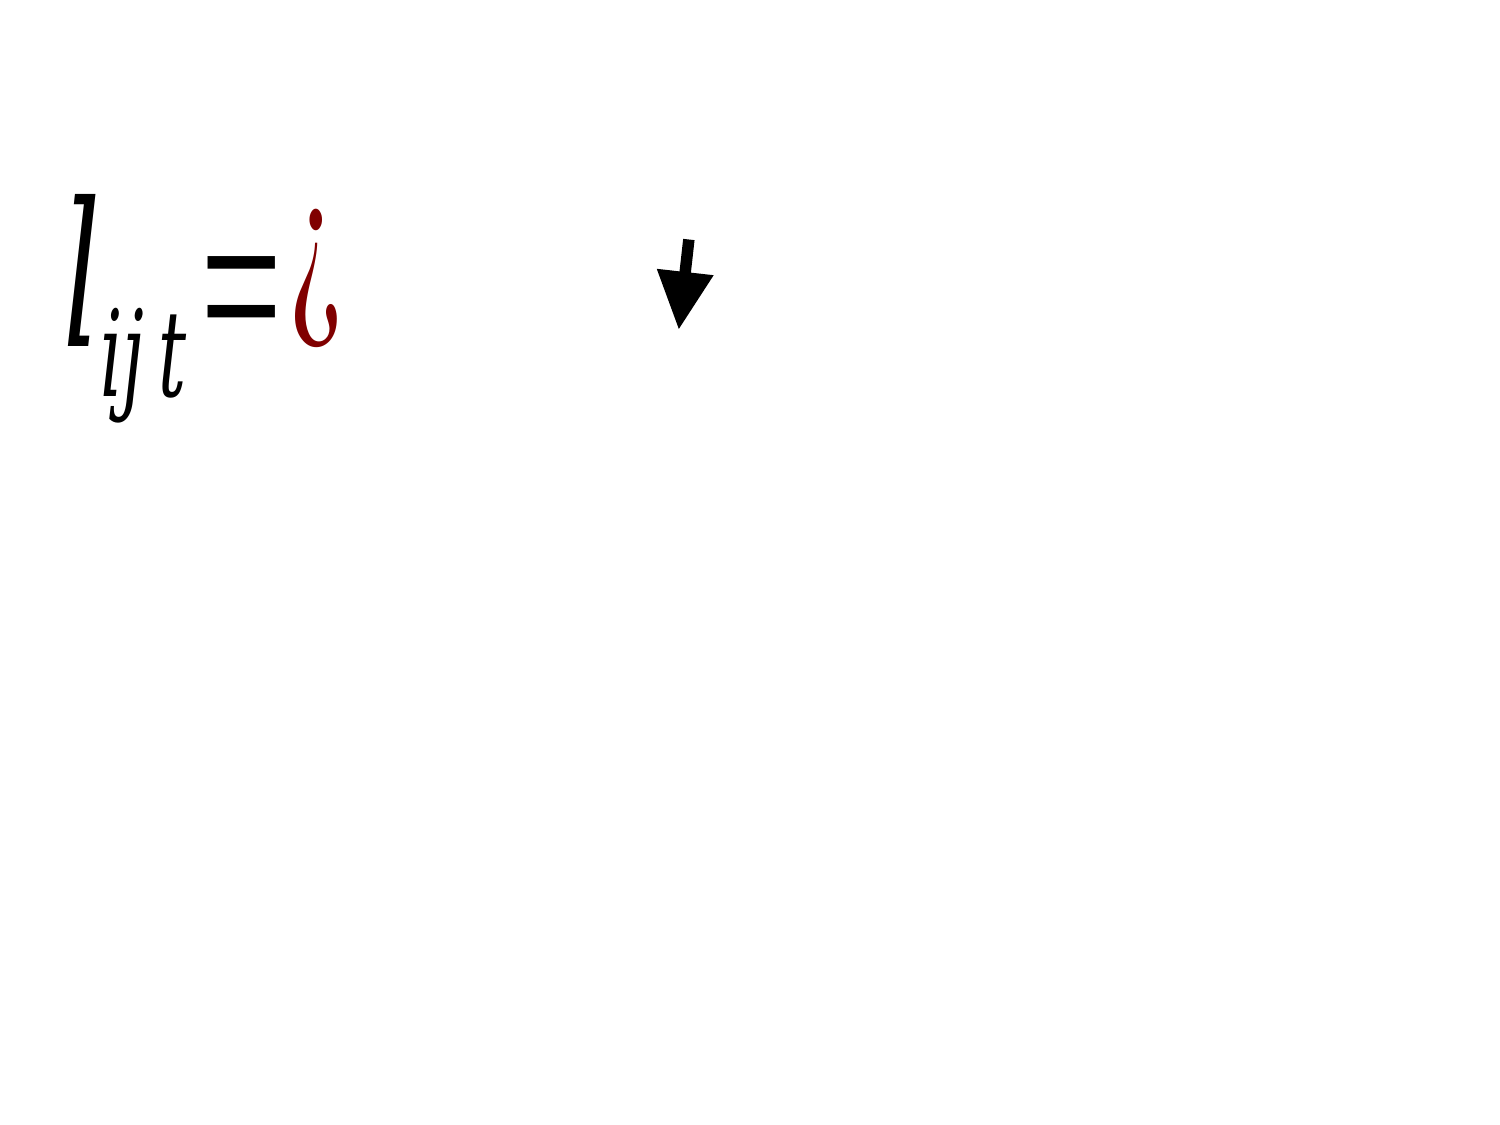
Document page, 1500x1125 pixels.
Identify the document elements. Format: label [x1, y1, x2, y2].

text_box [678, 244, 689, 330]
